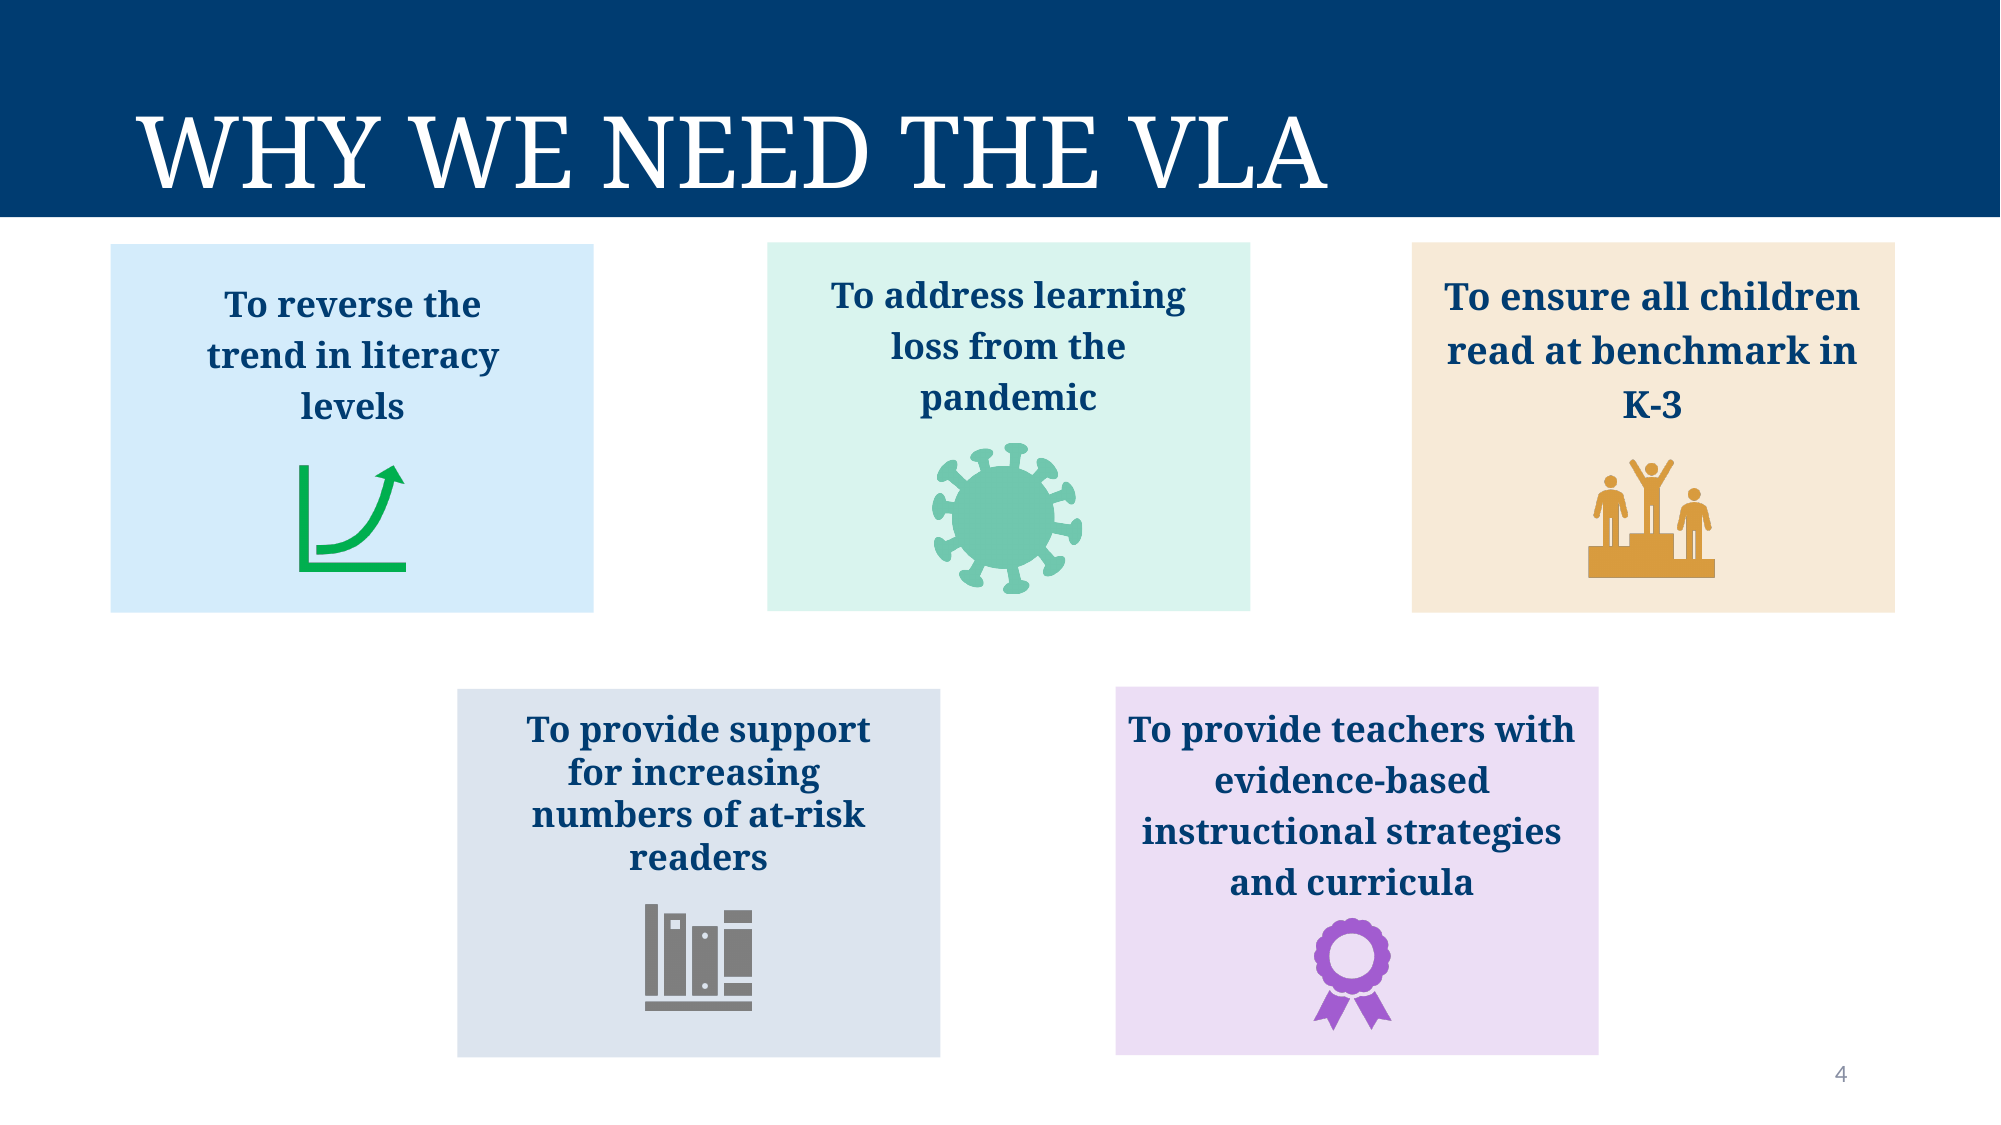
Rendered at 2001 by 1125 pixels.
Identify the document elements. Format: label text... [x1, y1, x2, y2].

picture [276, 443, 428, 594]
picture [1289, 911, 1415, 1037]
text_box To provide teachers with evidence-based instructional strategies and curricula [1128, 691, 1577, 804]
text_box [110, 244, 594, 613]
text_box To ensure all children read at benchmark in K-3 [1424, 256, 1882, 364]
slide_number 4 [1412, 1042, 1863, 1103]
picture [1575, 443, 1727, 594]
text_box [1115, 686, 1599, 1056]
text_box To reverse the trend in literacy levels [173, 266, 533, 375]
picture [623, 882, 774, 1033]
text_box [1411, 242, 1895, 613]
text_box [457, 688, 941, 1058]
text_box To address learning loss from the pandemic [804, 257, 1214, 493]
text_box To provide support for increasing numbers of at-risk readers [472, 699, 926, 885]
title Why We Need the VLA [0, 0, 2000, 218]
picture [931, 443, 1083, 594]
text_box [767, 242, 1251, 612]
